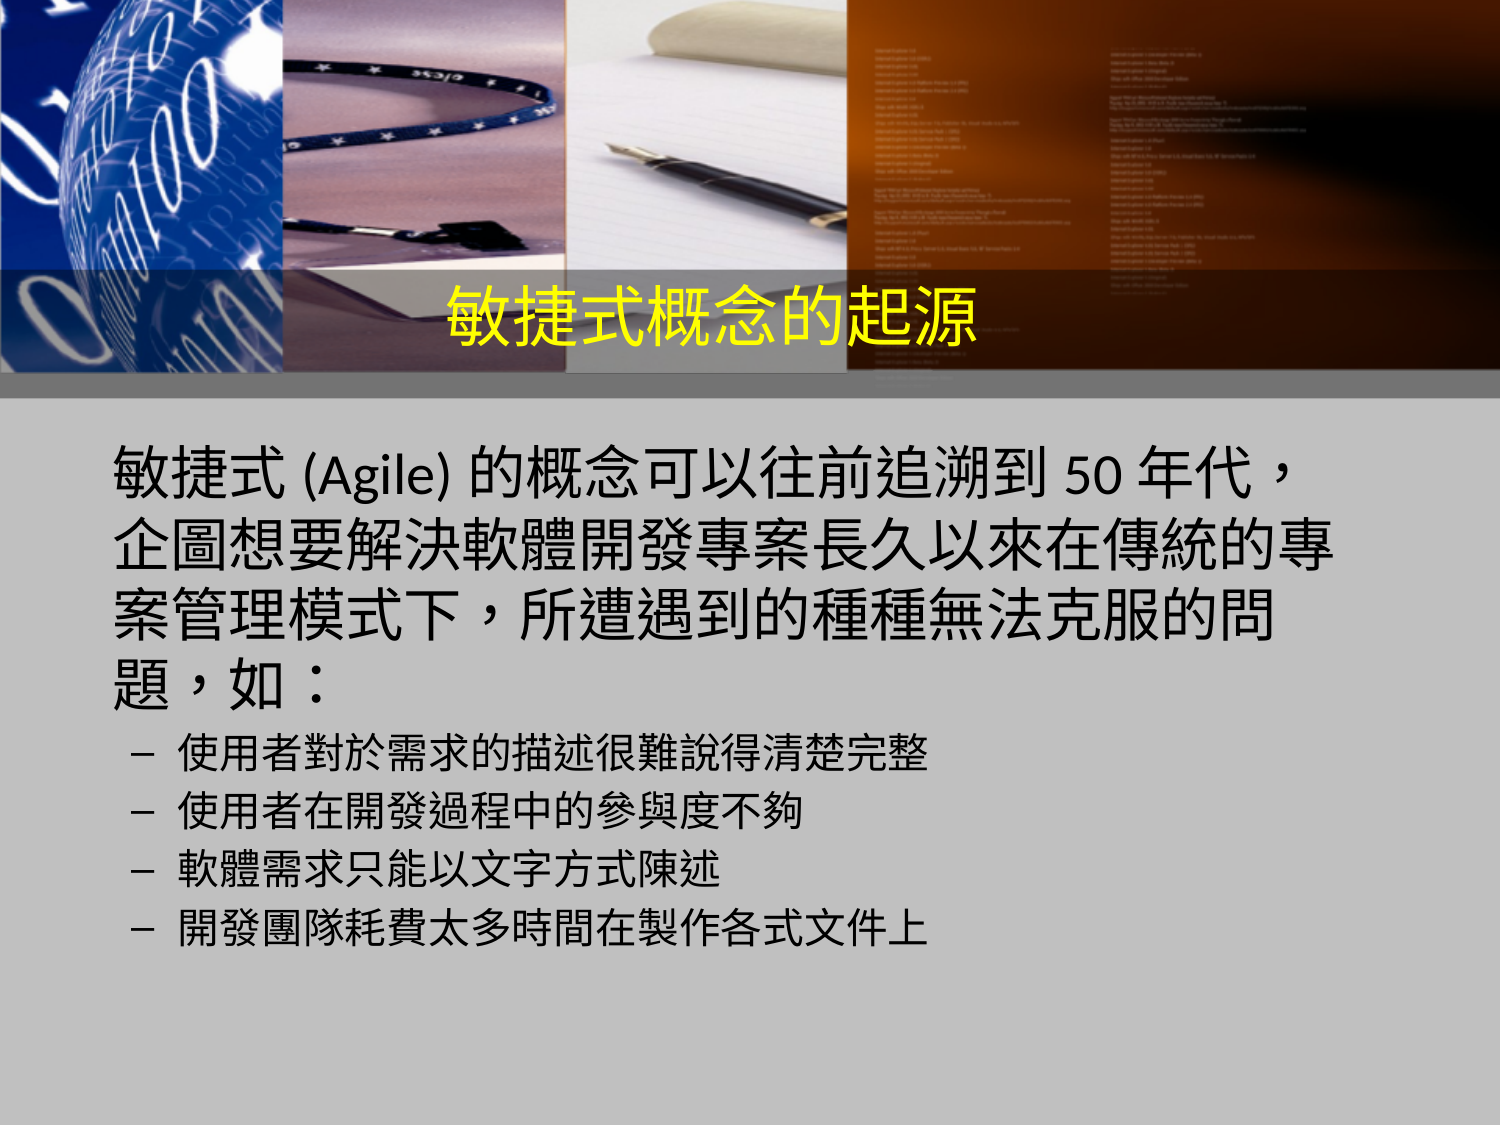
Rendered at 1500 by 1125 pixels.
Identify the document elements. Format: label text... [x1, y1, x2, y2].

picture [0, 0, 1500, 388]
list 敏捷式(Agile)的概念可以往前追溯到50年代，企圖想要解決軟體開發專案長久以來在傳統的專案管理模式下，所遭遇到的種種無法克服的問題，如： 使用者對於需求的描述很難說得清楚完整 使用者在開發過程中的參與度不夠 軟體需求只能以文字方式陳述 開發團隊耗費太多時間在製作各式文件上 [41, 420, 1378, 982]
title 敏捷式概念的起源 [430, 267, 1057, 374]
